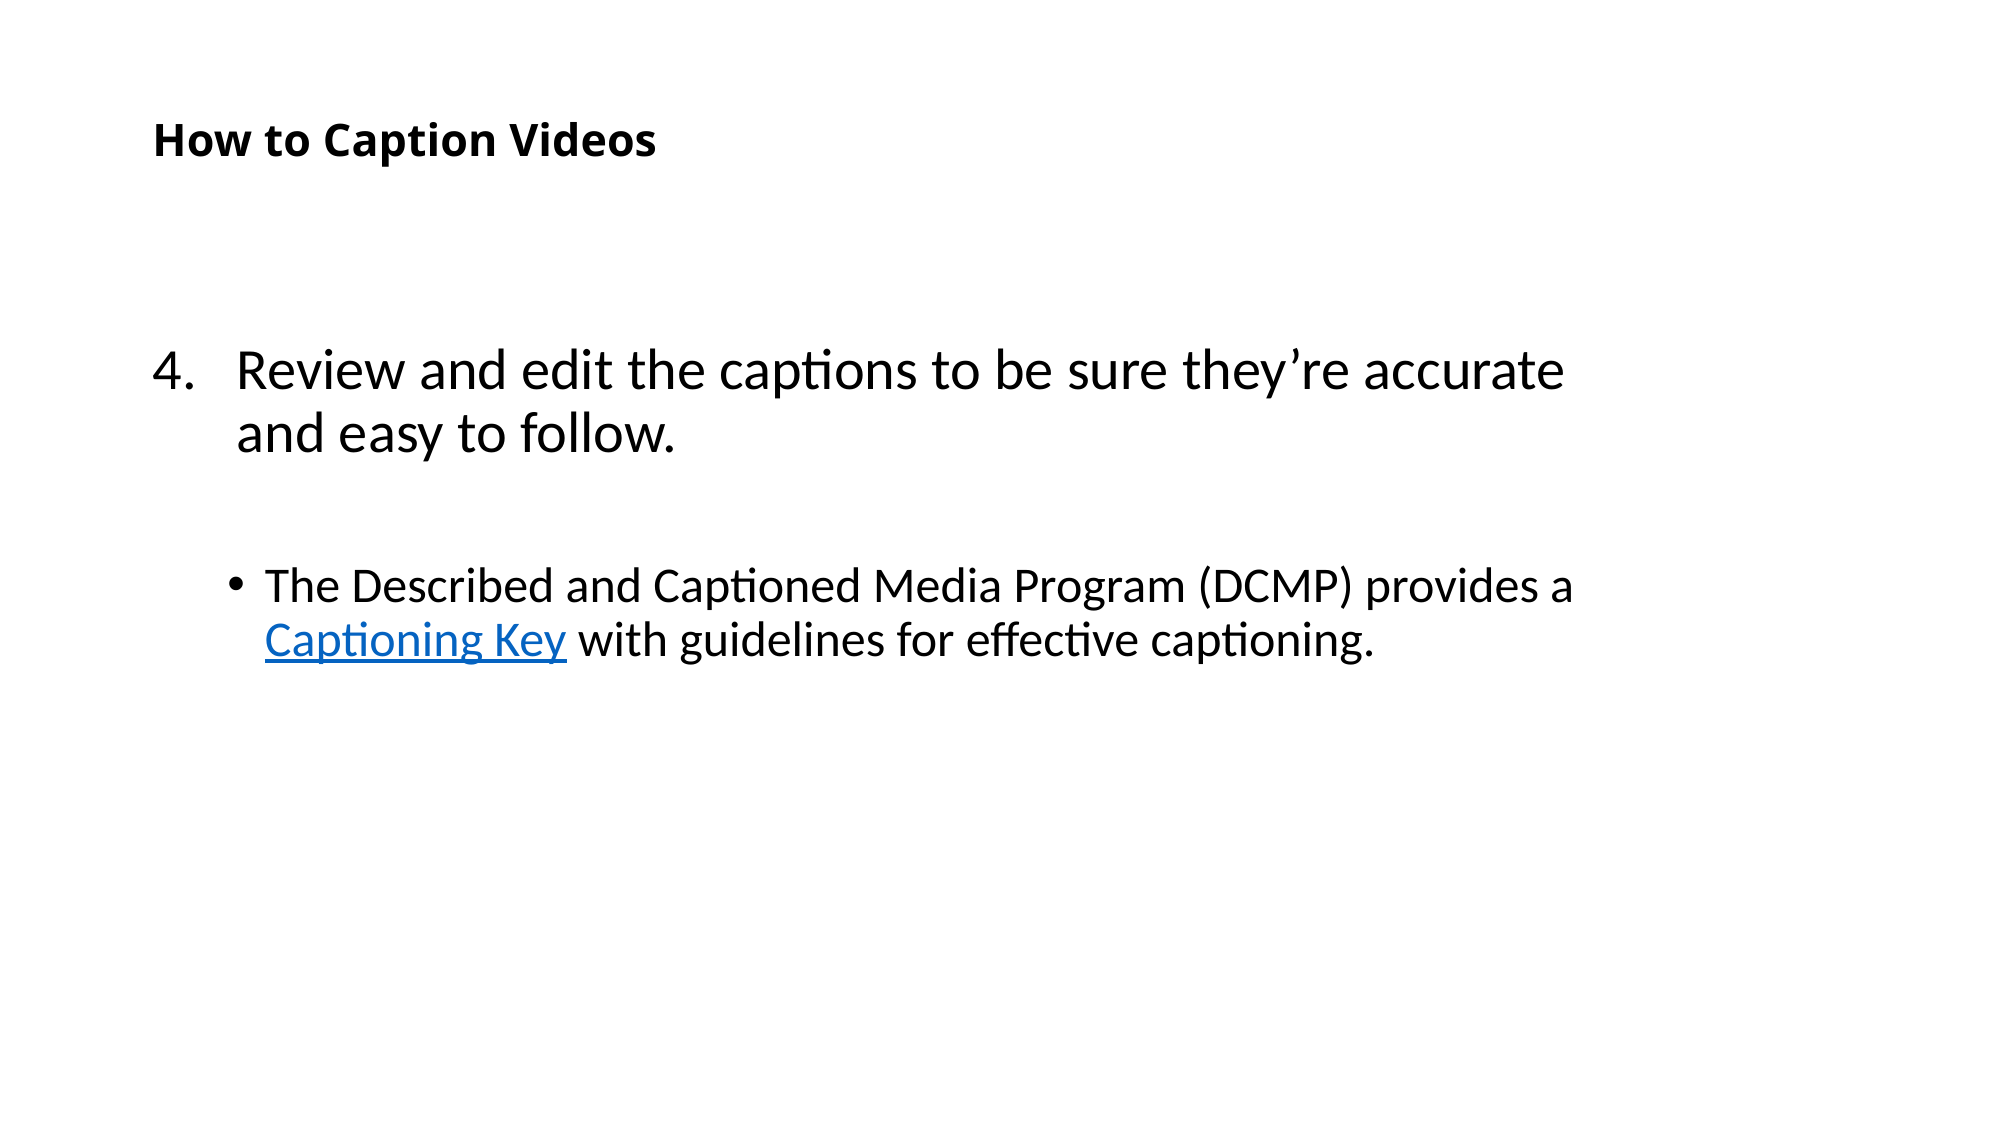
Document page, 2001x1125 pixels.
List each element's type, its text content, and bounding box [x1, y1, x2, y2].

title How to Caption Videos [137, 59, 1863, 278]
list Review and edit the captions to be sure they’re accurate and easy to follow. The Described and Captioned Media Program (DCMP) provides a Captioning Key with guidelines for effective captioning. [137, 331, 1663, 1088]
